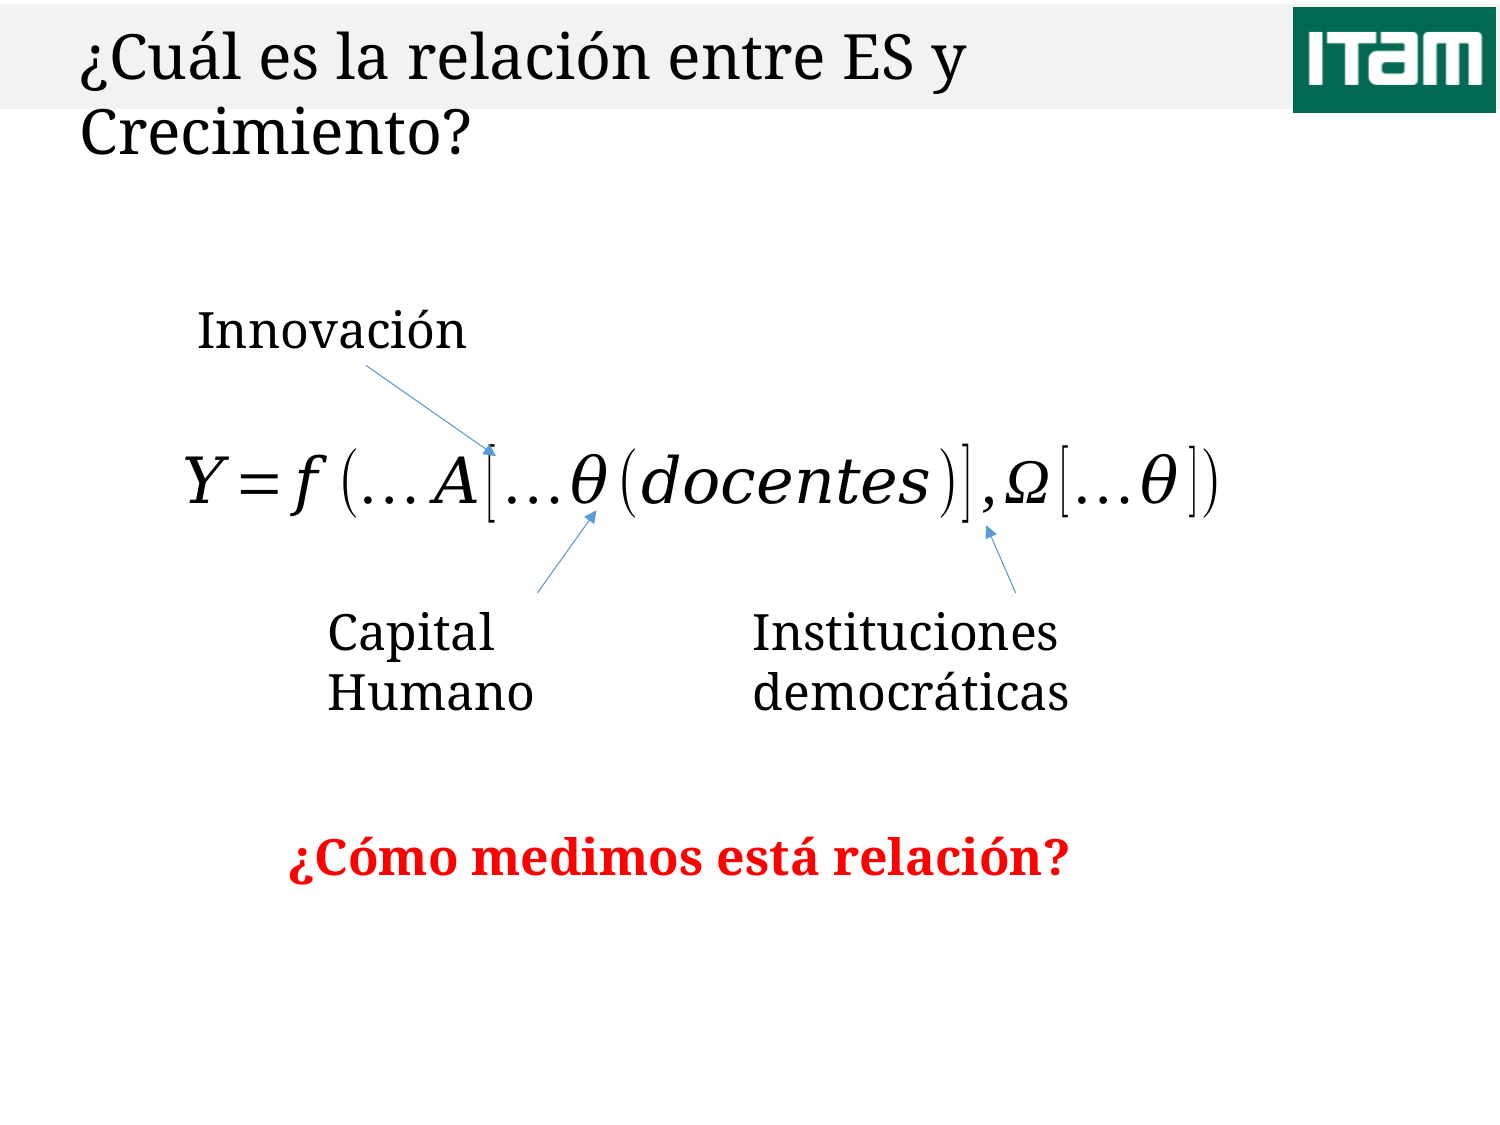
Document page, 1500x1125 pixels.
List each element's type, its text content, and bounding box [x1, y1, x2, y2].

text_box Capital Humano [312, 593, 680, 728]
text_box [365, 366, 496, 457]
picture [1293, 7, 1496, 113]
text_box ¿Cuál es la relación entre ES y Crecimiento? [64, 9, 1187, 175]
text_box ¿Cómo medimos está relación? [218, 817, 1140, 893]
text_box Instituciones democráticas [738, 593, 1294, 728]
text_box [0, 3, 1500, 110]
text_box Innovación [183, 290, 550, 366]
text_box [986, 525, 1016, 594]
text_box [537, 510, 597, 594]
